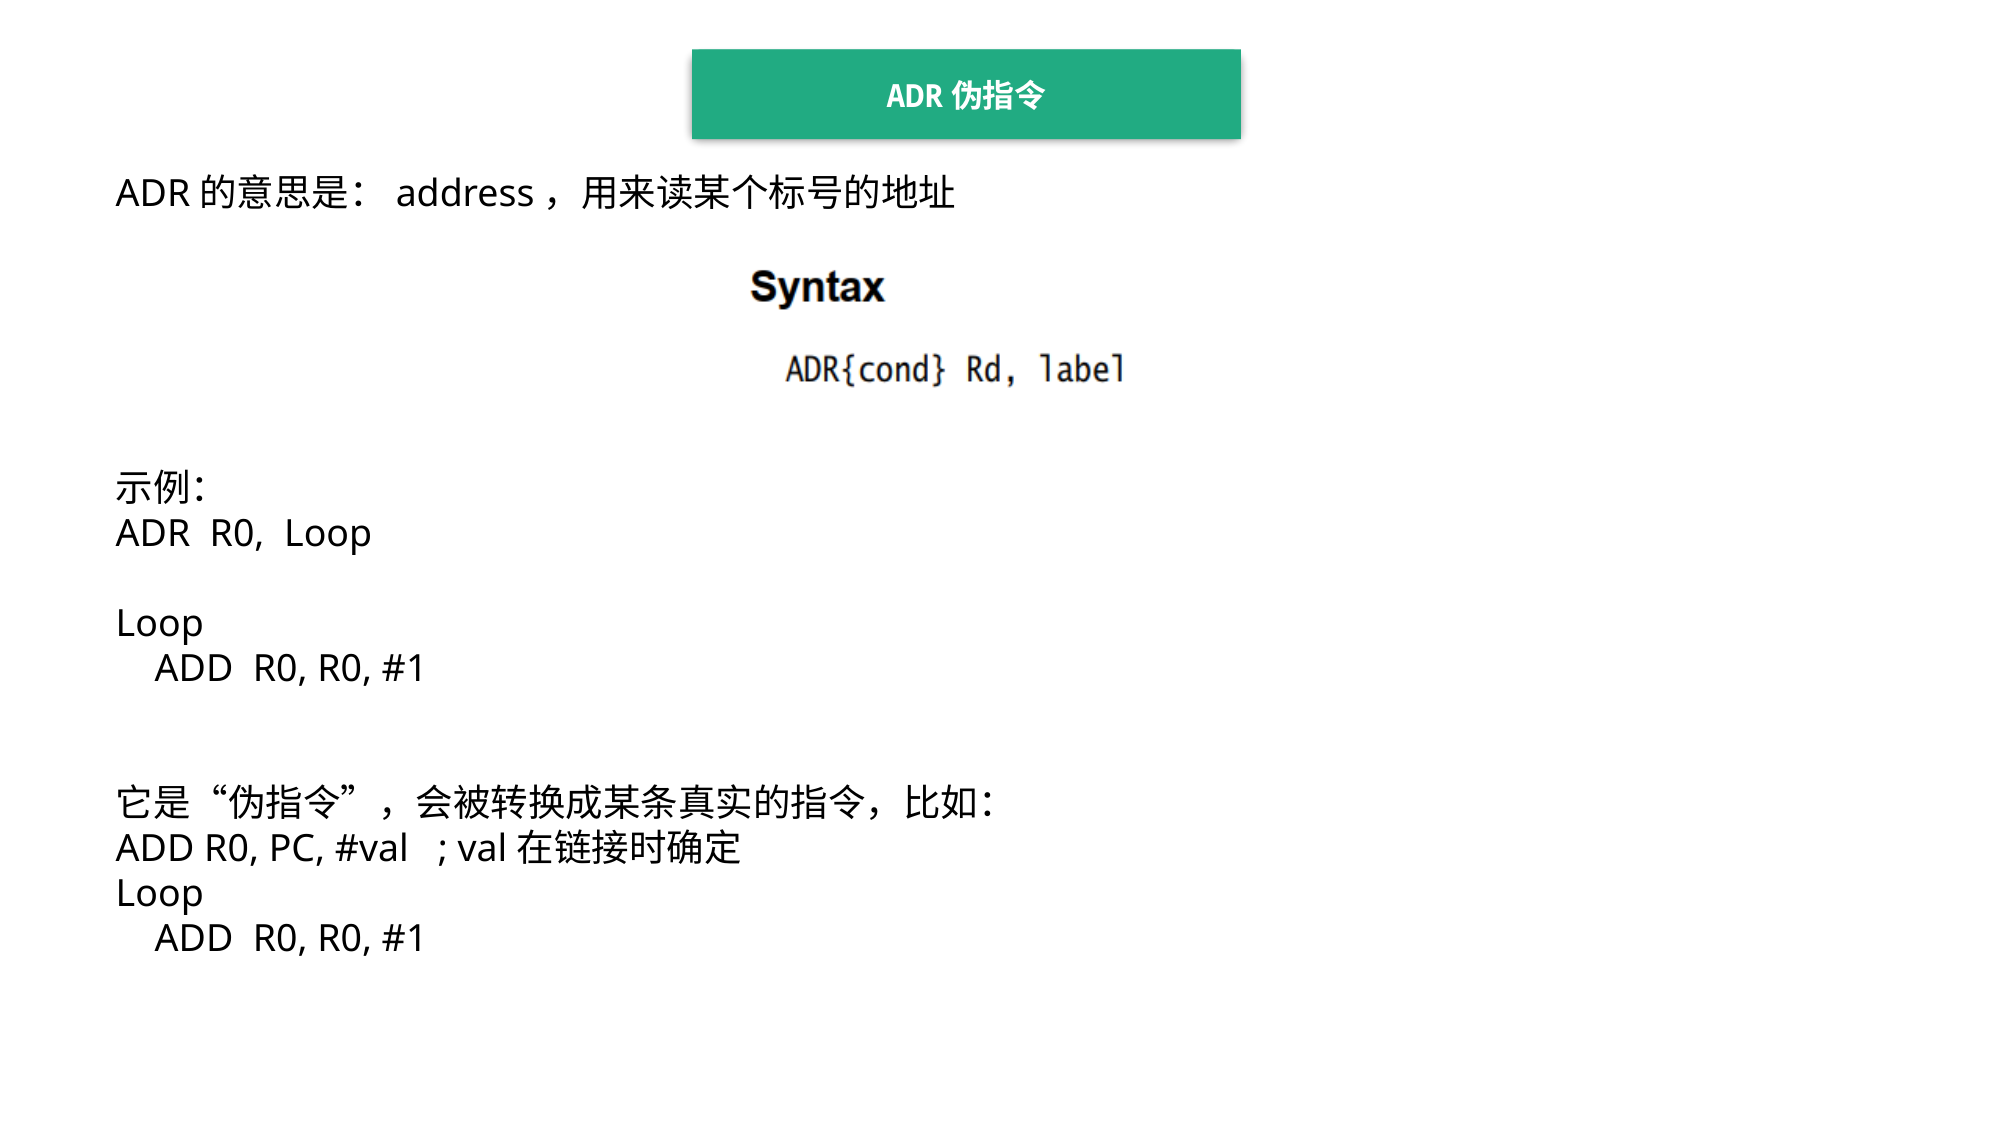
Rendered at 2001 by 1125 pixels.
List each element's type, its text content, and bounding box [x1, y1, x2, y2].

picture [712, 247, 1147, 414]
text_box ADR的意思是：address，用来读某个标号的地址 [100, 161, 1936, 222]
text_box 示例： ADR R0, Loop Loop ADD R0, R0, #1 [100, 456, 1936, 697]
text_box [692, 49, 1241, 140]
text_box 它是“伪指令”，会被转换成某条真实的指令，比如： ADD R0, PC, #val ; val在链接时确定 Loop ADD R0, R0, #1 [100, 771, 1936, 967]
